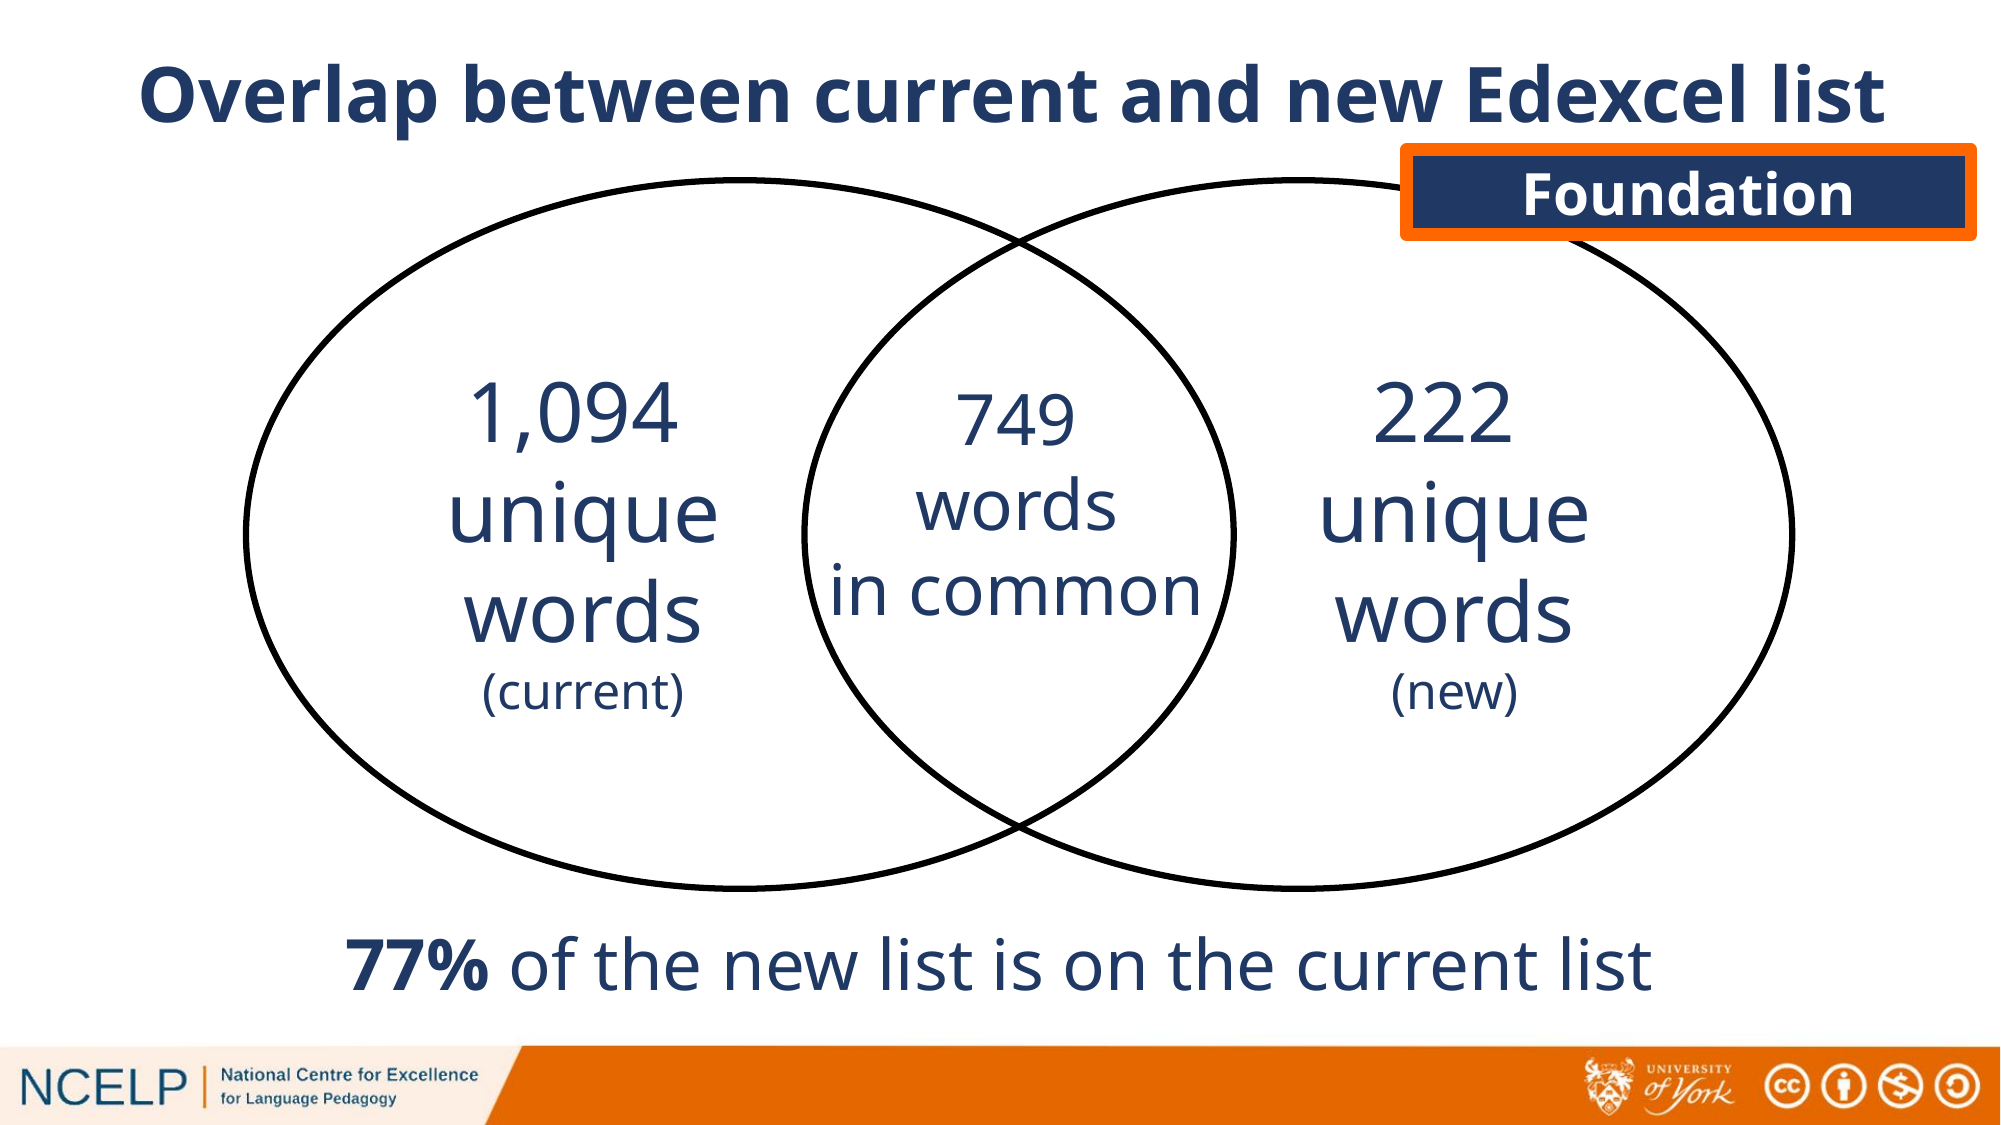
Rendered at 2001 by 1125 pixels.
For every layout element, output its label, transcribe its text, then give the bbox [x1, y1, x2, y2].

picture [0, 0, 2001, 1125]
text_box Foundation [1406, 149, 1971, 235]
title Overlap between current and new Edexcel list [122, 38, 1911, 157]
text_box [245, 179, 1793, 890]
text_box 77% of the new list is on the current list [0, 912, 2000, 1013]
